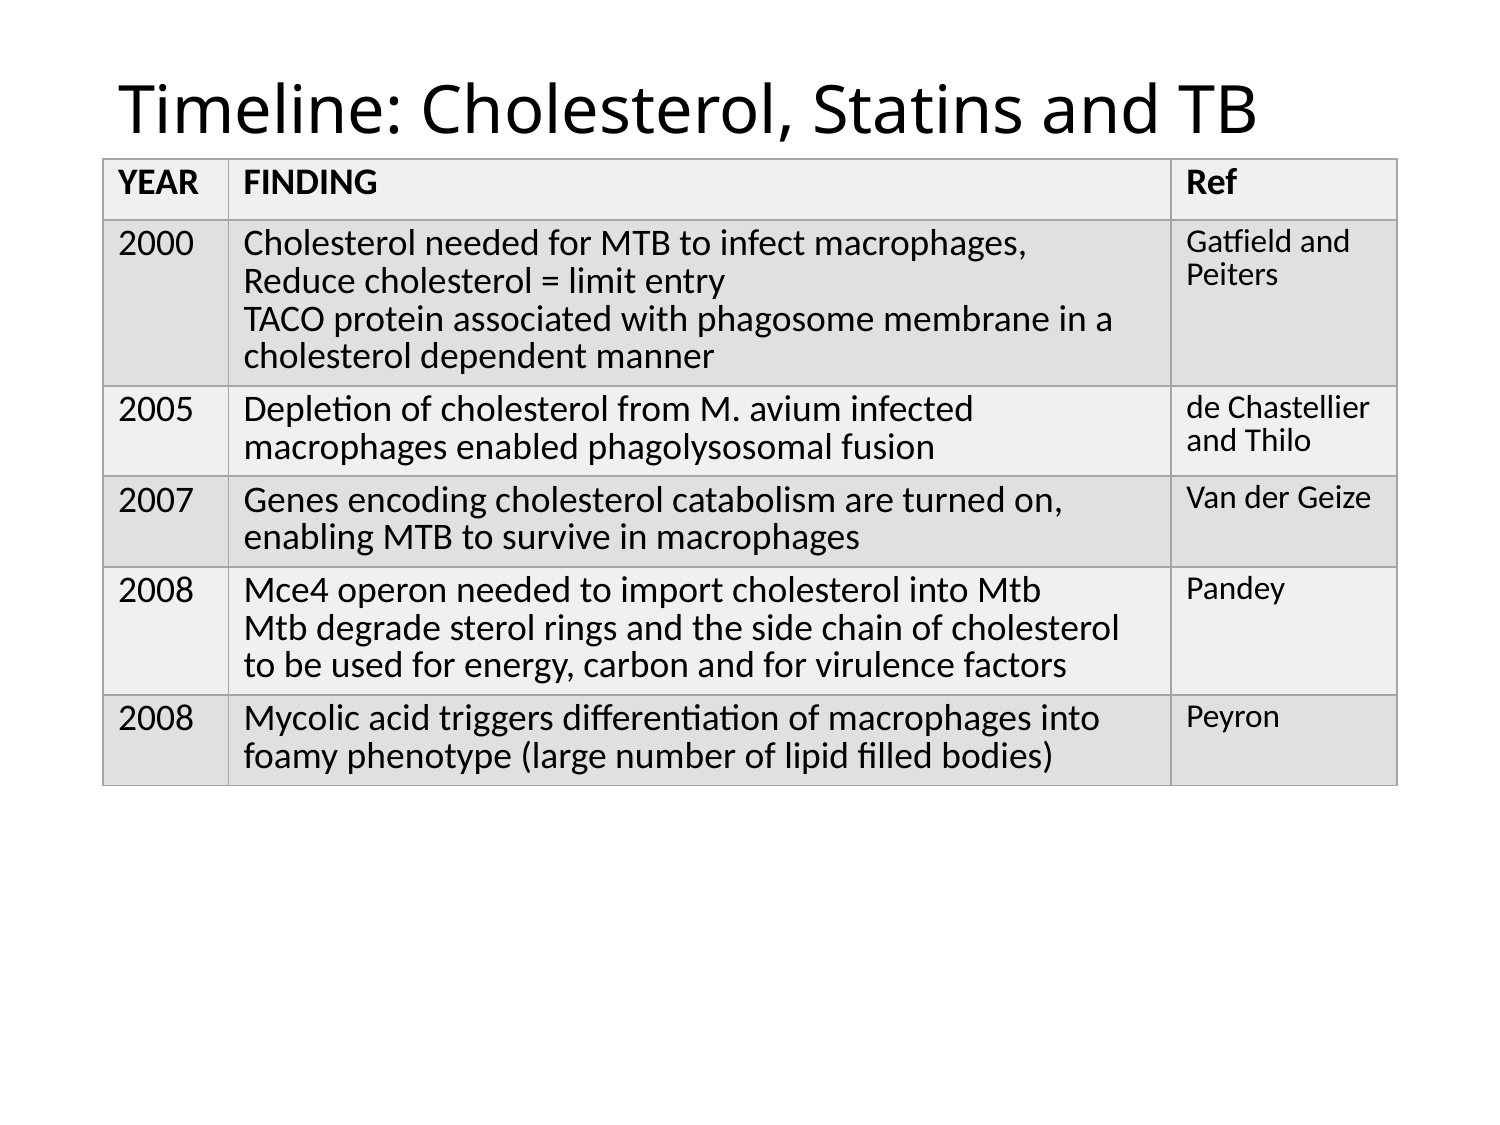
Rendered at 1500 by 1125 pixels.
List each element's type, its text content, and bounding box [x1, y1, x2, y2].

table_cell Mycolic acid triggers differentiation of macrophages into foamy phenotype (large number of lipid filled bodies) [229, 696, 1170, 785]
table_cell 2000 [104, 221, 228, 385]
table_cell 2007 [104, 477, 228, 566]
table_cell 2005 [104, 387, 228, 475]
table_cell Peyron [1172, 696, 1396, 785]
table_cell Depletion of cholesterol from M. avium infected macrophages enabled phagolysosomal fusion [229, 387, 1170, 475]
title Timeline: Cholesterol, Statins and TB [103, 59, 1483, 159]
table_cell 2008 [104, 568, 228, 694]
table_cell Cholesterol needed for MTB to infect macrophages, Reduce cholesterol = limit entry TACO protein associated with phagosome membrane in a cholesterol dependent manner [229, 221, 1170, 385]
table_cell de Chastellier and Thilo [1172, 387, 1396, 475]
table_cell Mce4 operon needed to import cholesterol into Mtb Mtb degrade sterol rings and the side chain of cholesterol to be used for energy, carbon and for virulence factors [229, 568, 1170, 694]
table_header YEAR [104, 160, 228, 219]
table_cell Van der Geize [1172, 477, 1396, 566]
table_cell Pandey [1172, 568, 1396, 694]
table_header FINDING [229, 160, 1170, 219]
table_cell Gatfield and Peiters [1172, 221, 1396, 385]
table_cell 2008 [104, 696, 228, 785]
table_cell Genes encoding cholesterol catabolism are turned on, enabling MTB to survive in macrophages [229, 477, 1170, 566]
table_header Ref [1172, 160, 1396, 219]
